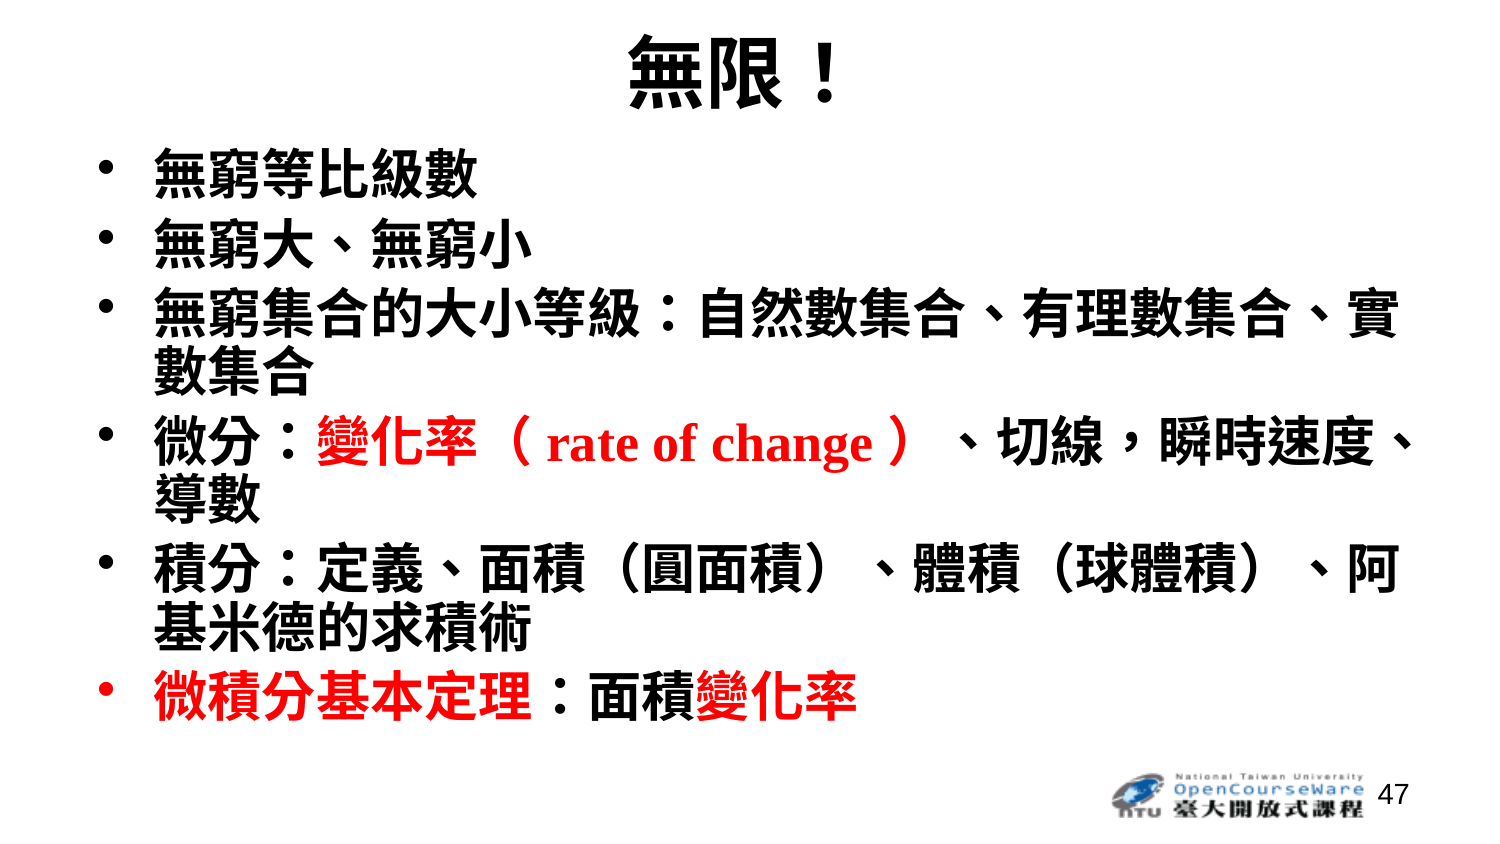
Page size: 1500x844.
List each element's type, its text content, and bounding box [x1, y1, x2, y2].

slide_number 47 [1074, 768, 1425, 827]
list 無窮等比級數 無窮大、無窮小 無窮集合的大小等級：自然數集合、有理數集合、實數集合 微分：變化率（rate of change）、切線，瞬時速度、導數 積分：定義、面積（圓面積）、體積（球體積）、阿基米德的求積術 微積分基本定理：面積變化率 [81, 140, 1433, 774]
title 無限！ [70, 0, 1421, 141]
